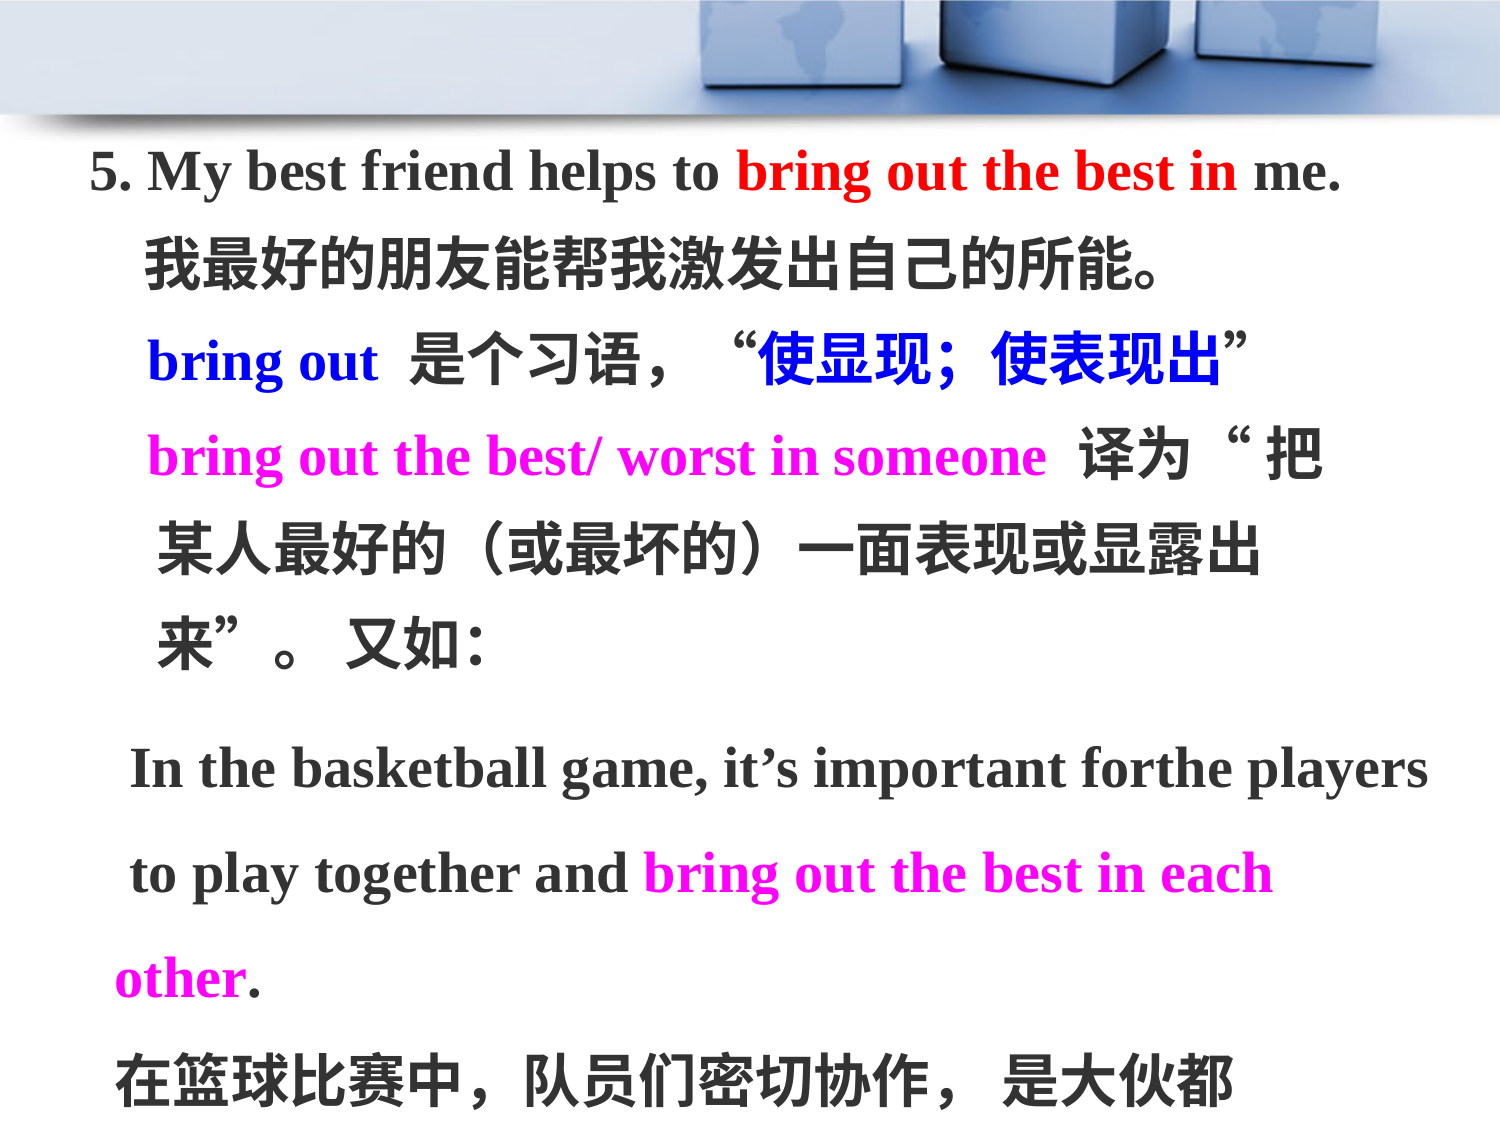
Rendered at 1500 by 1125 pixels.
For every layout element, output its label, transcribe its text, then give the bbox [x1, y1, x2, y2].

picture [0, 0, 1500, 1125]
text_box 5. My best friend helps to bring out the best in me. 我最好的朋友能帮我激发出自己的所能。 bring out 是个习语，“使显现；使表现出” bring out the best/ worst in someone 译为“ 把 某人最好的（或最坏的）一面表现或显露出 来”。 又如： [74, 125, 1438, 685]
text_box In the basketball game, it’s important forthe players to play together and bring out the best in each other. 在篮球比赛中，队员们密切协作， 是大伙都 发挥到极致是很重要的。 [99, 686, 1450, 1122]
